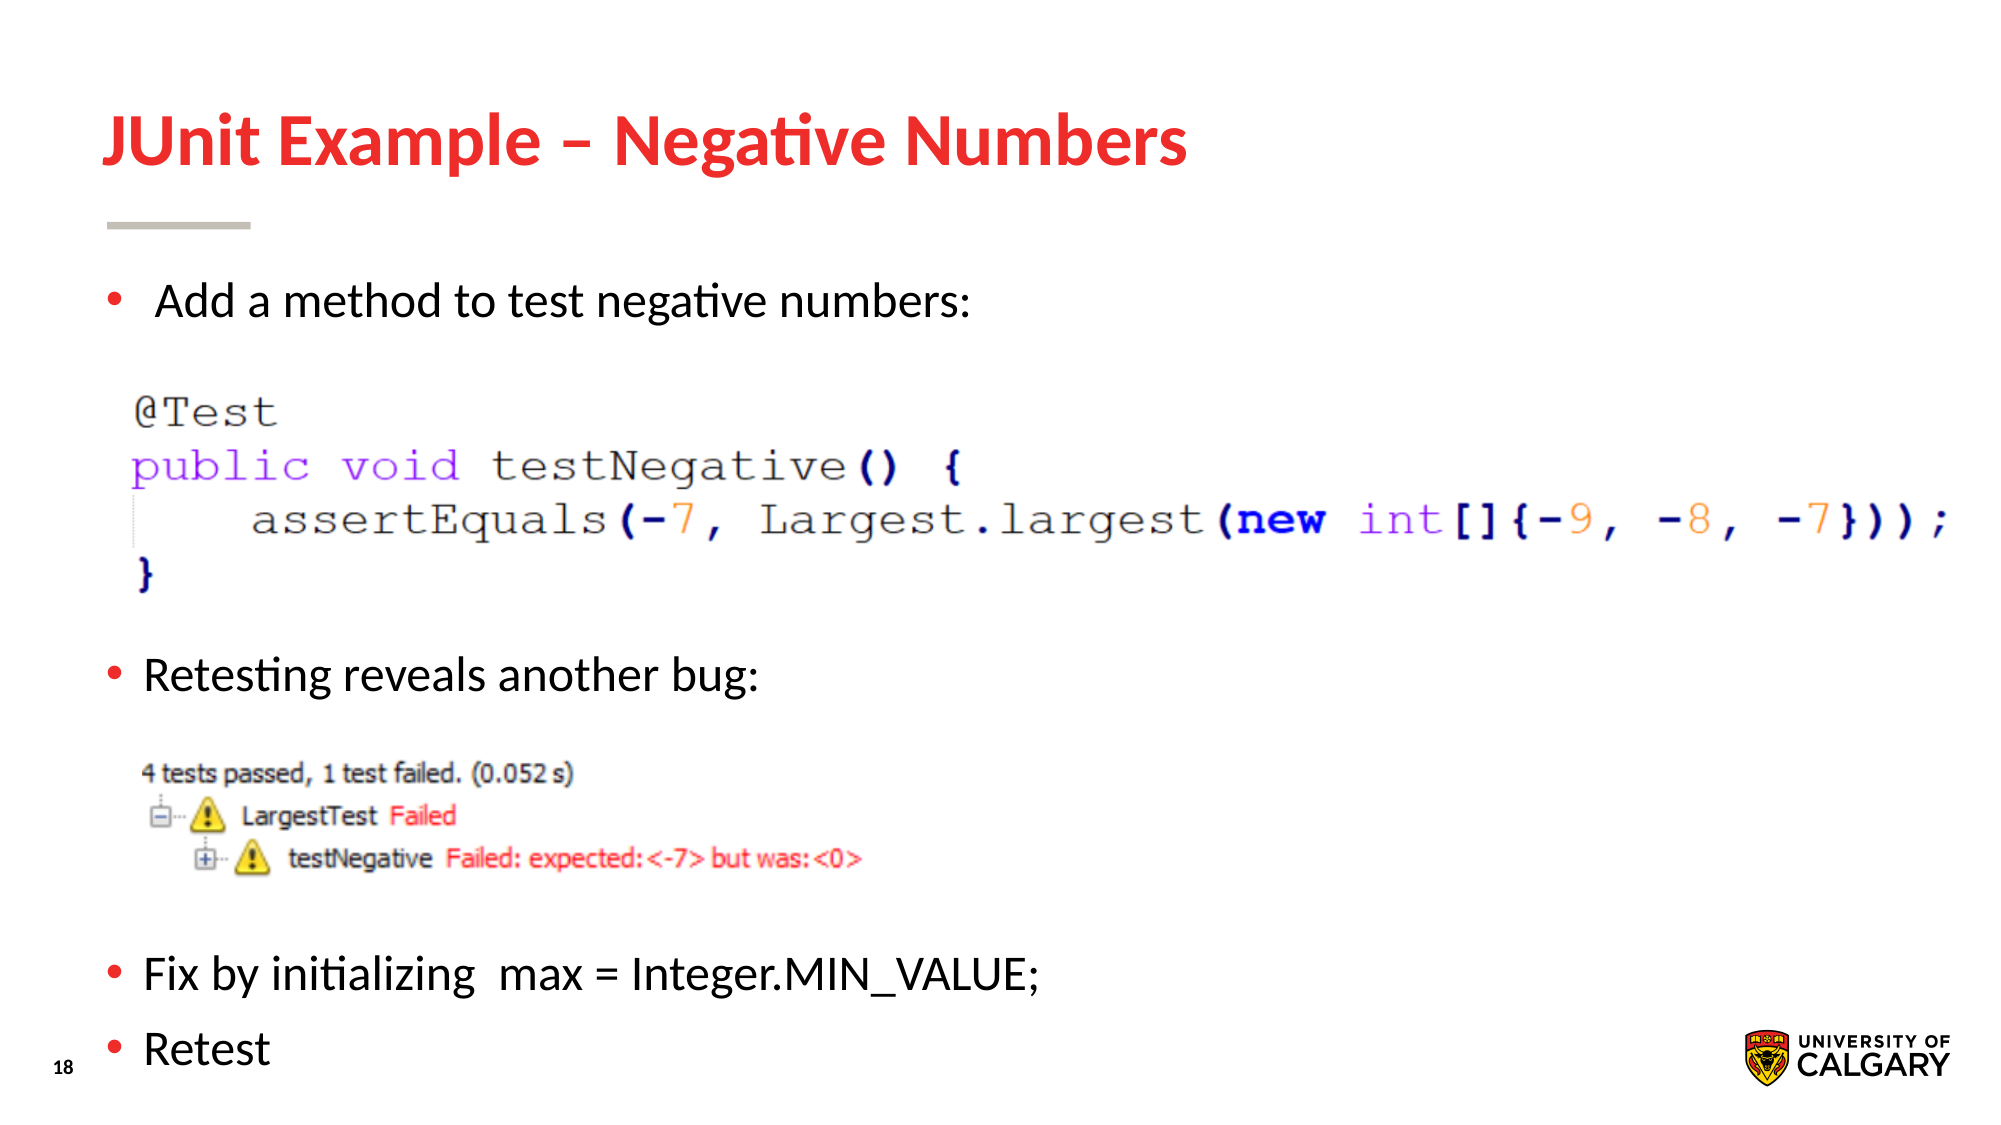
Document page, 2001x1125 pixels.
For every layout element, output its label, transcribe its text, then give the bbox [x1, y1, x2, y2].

list Add a method to test negative numbers: Retesting reveals another bug: Fix by initializing max = Integer.MIN_VALUE; Retest [91, 266, 1774, 981]
picture [1722, 1012, 1973, 1099]
picture [131, 388, 1951, 611]
picture [141, 754, 871, 886]
title JUnit Example – Negative Numbers [87, 60, 1774, 222]
